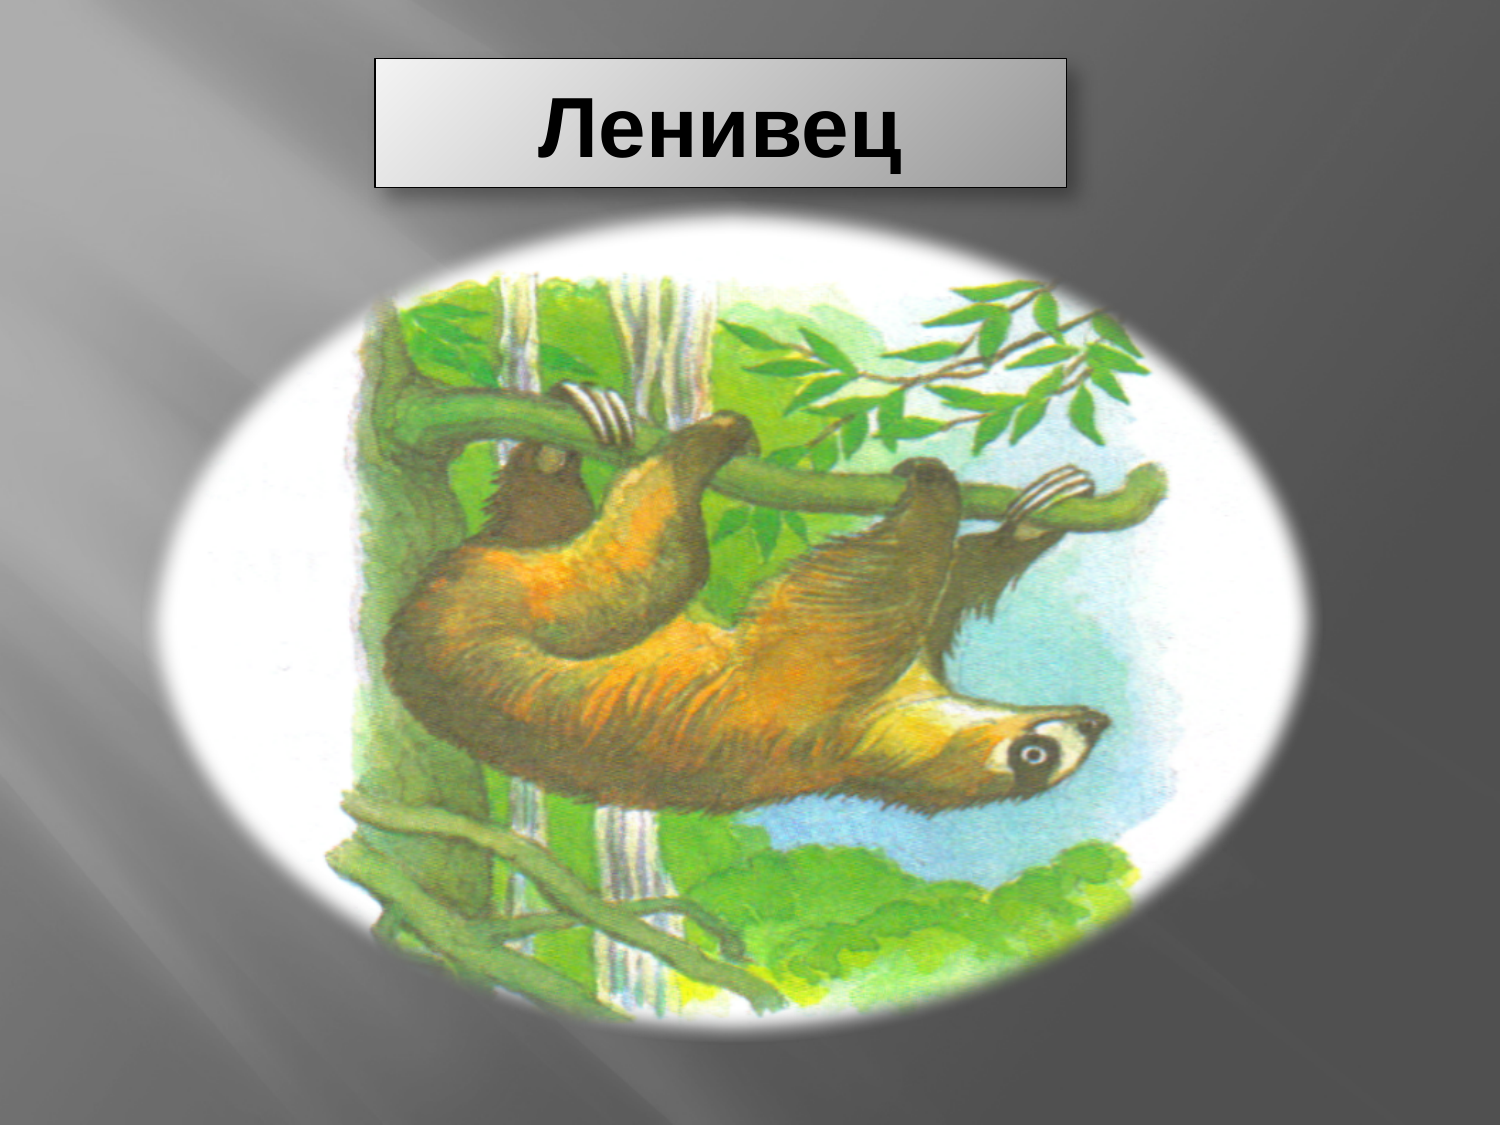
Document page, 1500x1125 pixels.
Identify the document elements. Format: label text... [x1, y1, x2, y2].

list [140, 198, 1325, 1044]
title Ленивец [374, 58, 1067, 188]
